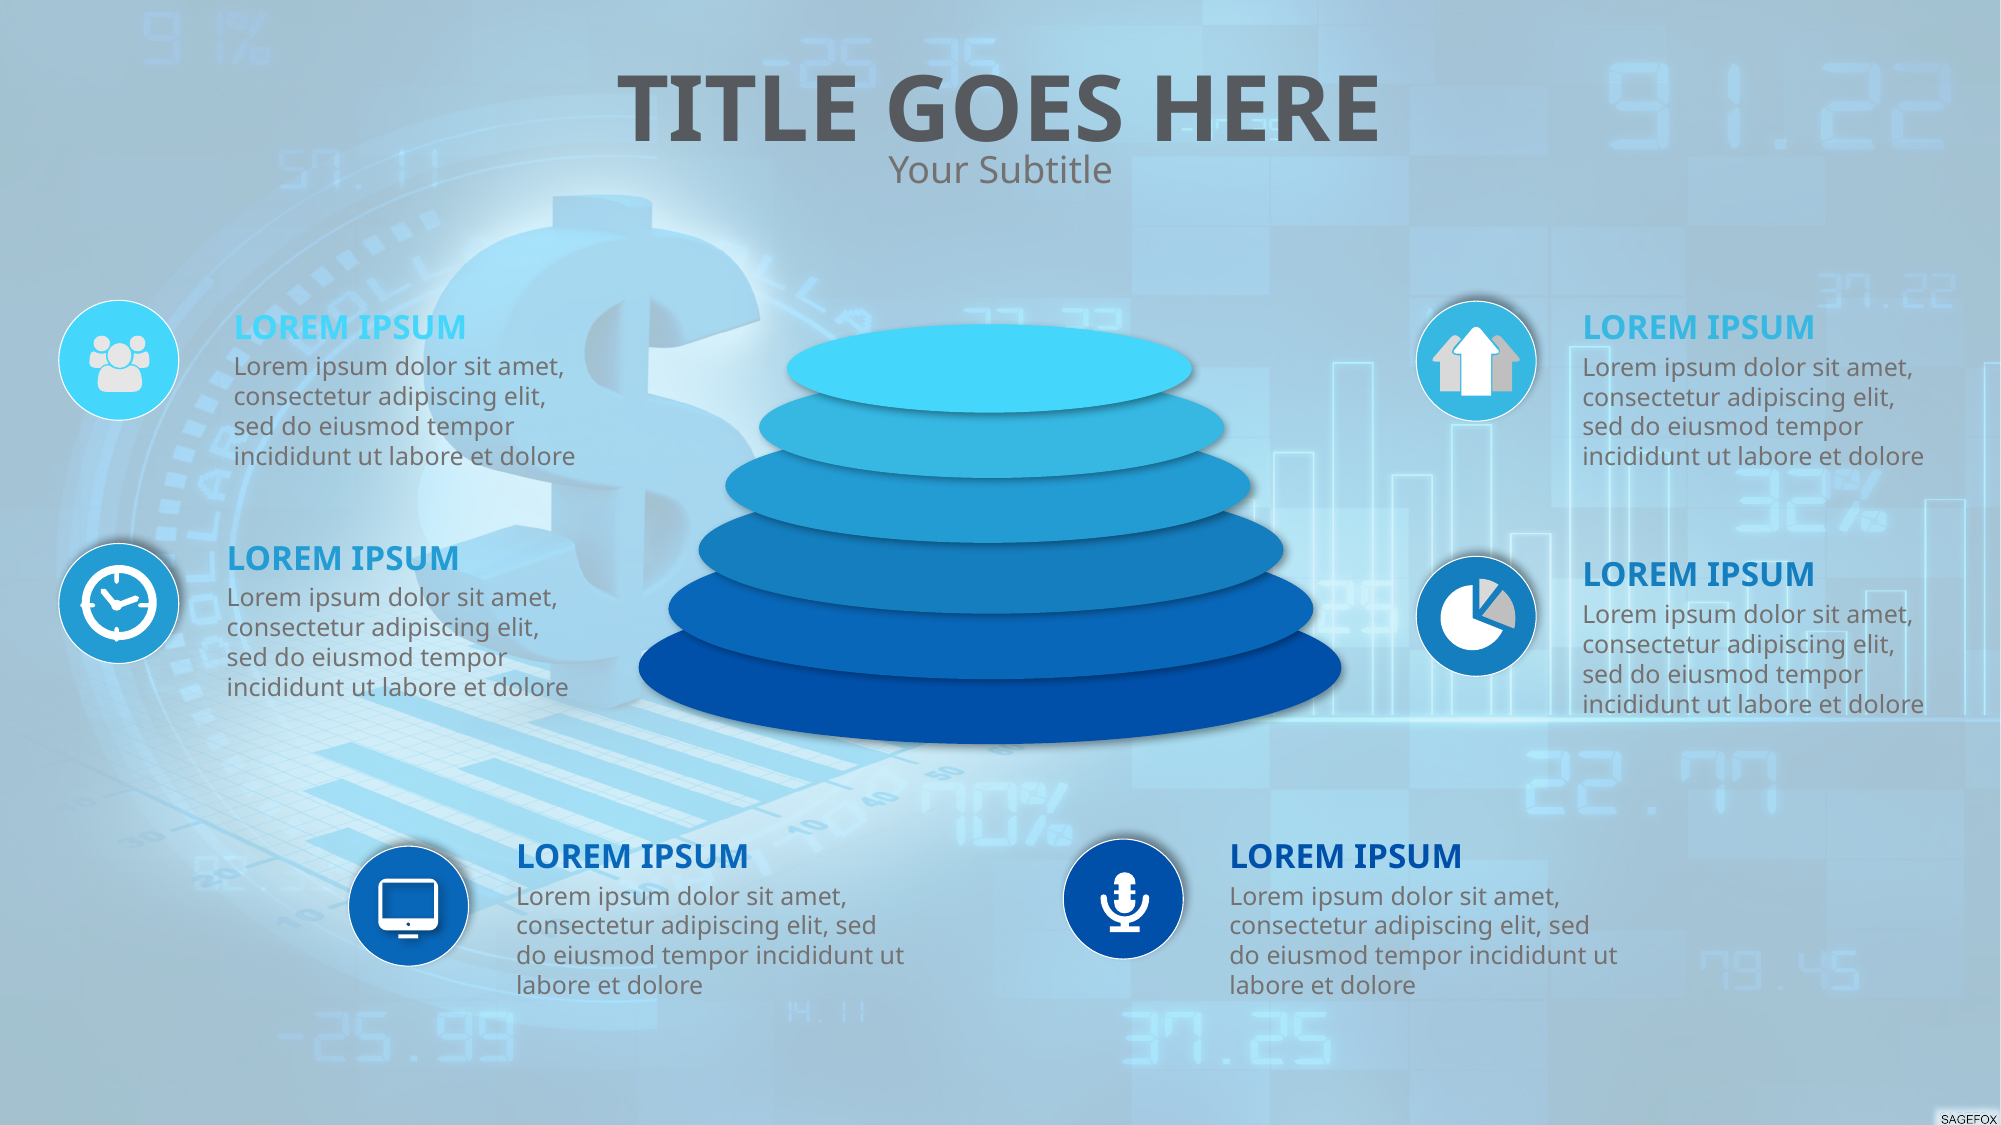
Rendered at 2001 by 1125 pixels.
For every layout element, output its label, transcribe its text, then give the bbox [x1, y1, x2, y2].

text_box LOREM IPSUM Lorem ipsum dolor sit amet, consectetur adipiscing elit, sed do eiusmod tempor incididunt ut labore et dolore [223, 300, 599, 476]
text_box [347, 845, 470, 968]
picture [1938, 1114, 1999, 1125]
text_box [637, 632, 1343, 746]
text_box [1431, 326, 1522, 396]
text_box LOREM IPSUM Lorem ipsum dolor sit amet, consectetur adipiscing elit, sed do eiusmod tempor incididunt ut labore et dolore [505, 829, 923, 1005]
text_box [1100, 872, 1150, 933]
text_box [378, 878, 439, 931]
text_box LOREM IPSUM Lorem ipsum dolor sit amet, consectetur adipiscing elit, sed do eiusmod tempor incididunt ut labore et dolore [1219, 829, 1637, 1005]
text_box LOREM IPSUM Lorem ipsum dolor sit amet, consectetur adipiscing elit, sed do eiusmod tempor incididunt ut labore et dolore [1572, 548, 1948, 724]
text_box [58, 300, 179, 421]
text_box [1415, 555, 1538, 678]
text_box [724, 452, 1252, 544]
text_box [758, 396, 1226, 479]
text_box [80, 565, 157, 642]
text_box [1062, 838, 1185, 961]
text_box [667, 574, 1315, 681]
text_box [1415, 300, 1538, 423]
text_box [785, 323, 1193, 414]
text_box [548, 42, 1452, 199]
text_box LOREM IPSUM Lorem ipsum dolor sit amet, consectetur adipiscing elit, sed do eiusmod tempor incididunt ut labore et dolore [216, 531, 592, 707]
text_box LOREM IPSUM Lorem ipsum dolor sit amet, consectetur adipiscing elit, sed do eiusmod tempor incididunt ut labore et dolore [1572, 301, 1948, 476]
text_box [697, 515, 1285, 615]
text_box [1440, 578, 1516, 651]
text_box [398, 934, 419, 939]
text_box [57, 542, 180, 665]
